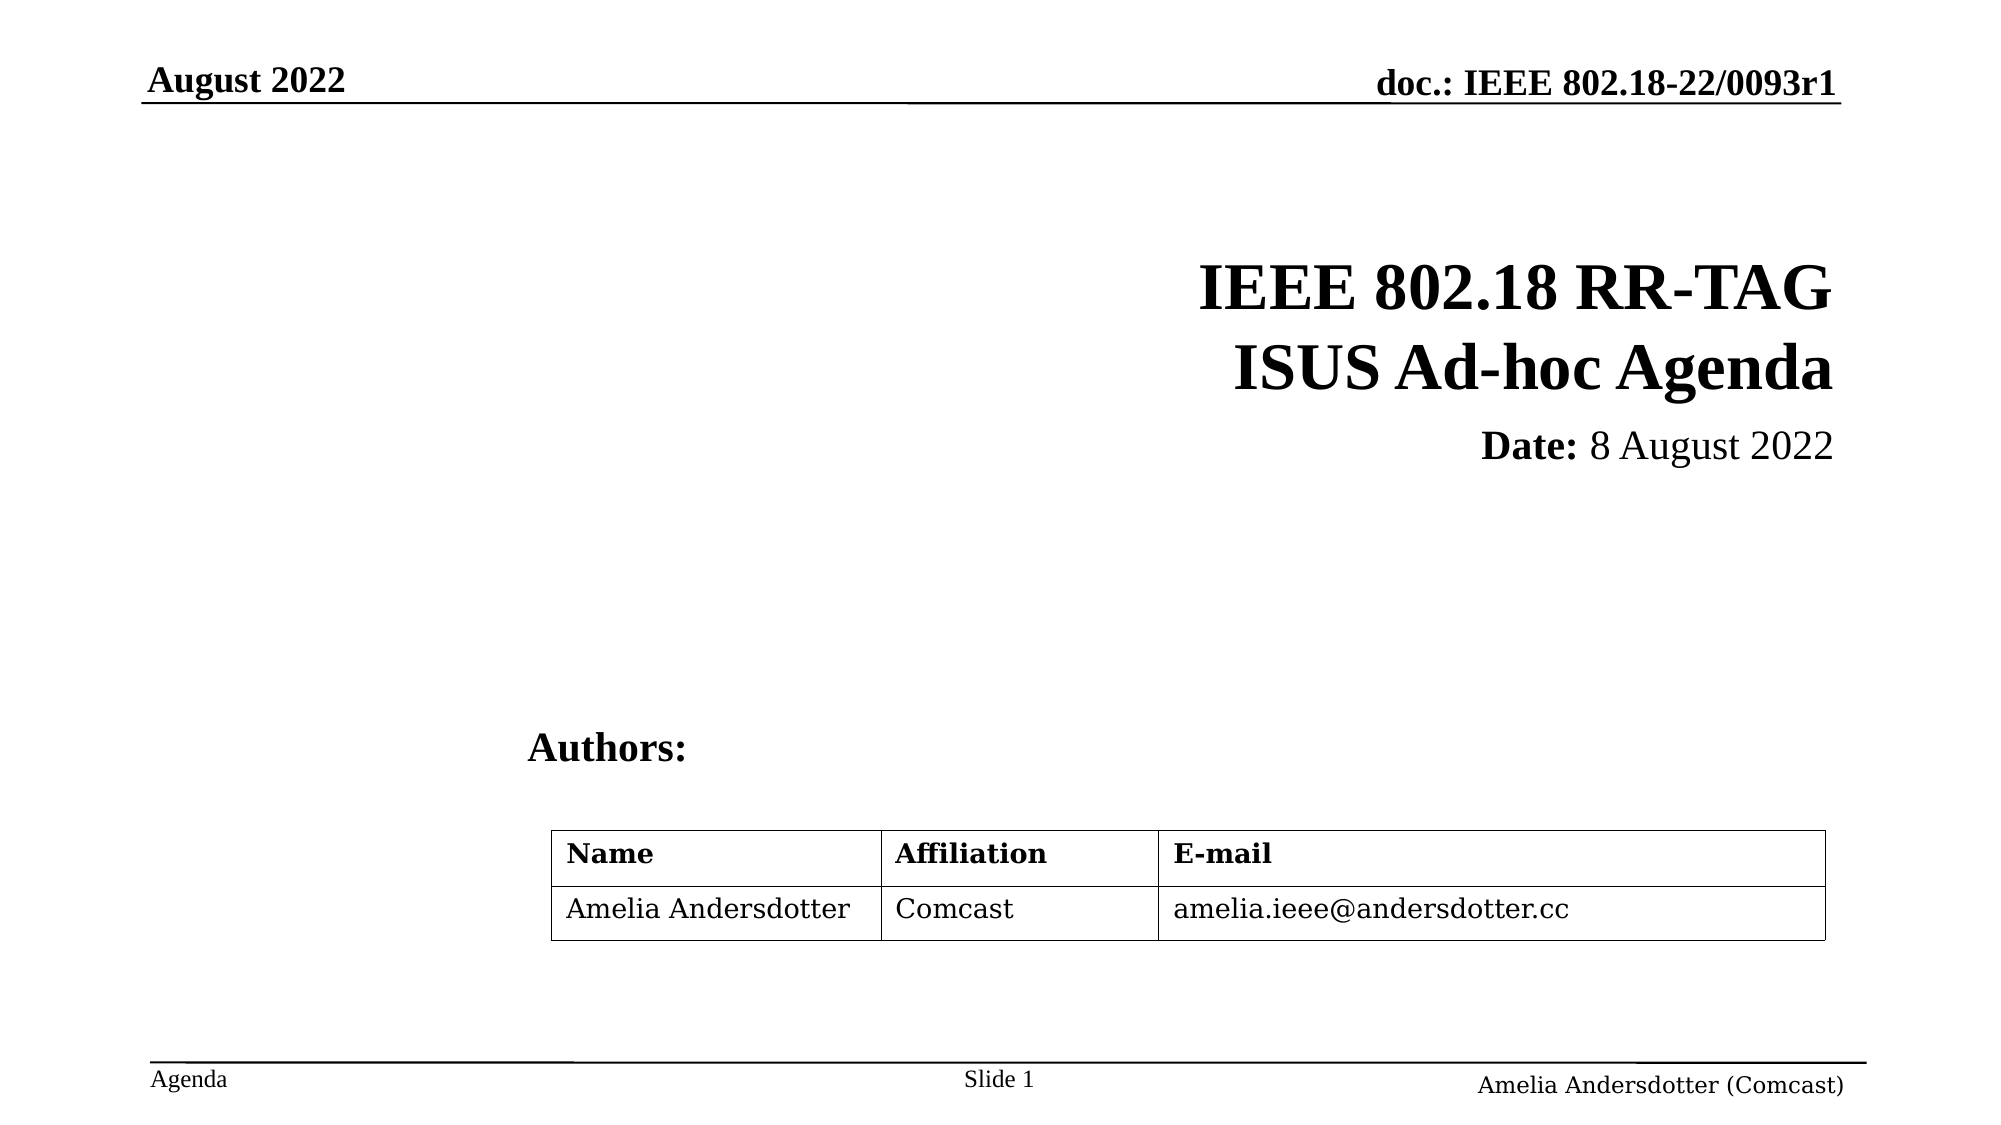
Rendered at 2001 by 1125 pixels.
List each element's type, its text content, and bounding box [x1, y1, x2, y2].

list Date: 8 August 2022 [575, 410, 1850, 537]
table_header E-mail [1159, 831, 1825, 886]
text_box Amelia Andersdotter (Comcast) [1387, 1062, 1860, 1105]
table_cell amelia.ieee@andersdotter.cc [1159, 887, 1825, 940]
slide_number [147, 55, 525, 100]
table_cell Amelia Andersdotter [552, 887, 881, 940]
table_header Affiliation [882, 831, 1158, 886]
table_cell Comcast [882, 887, 1158, 940]
title IEEE 802.18 RR-TAG ISUS Ad-hoc Agenda [575, 235, 1850, 410]
text_box Authors: [512, 712, 750, 775]
slide_number Slide <nummer> [933, 1062, 1066, 1122]
table_header Name [552, 831, 881, 886]
